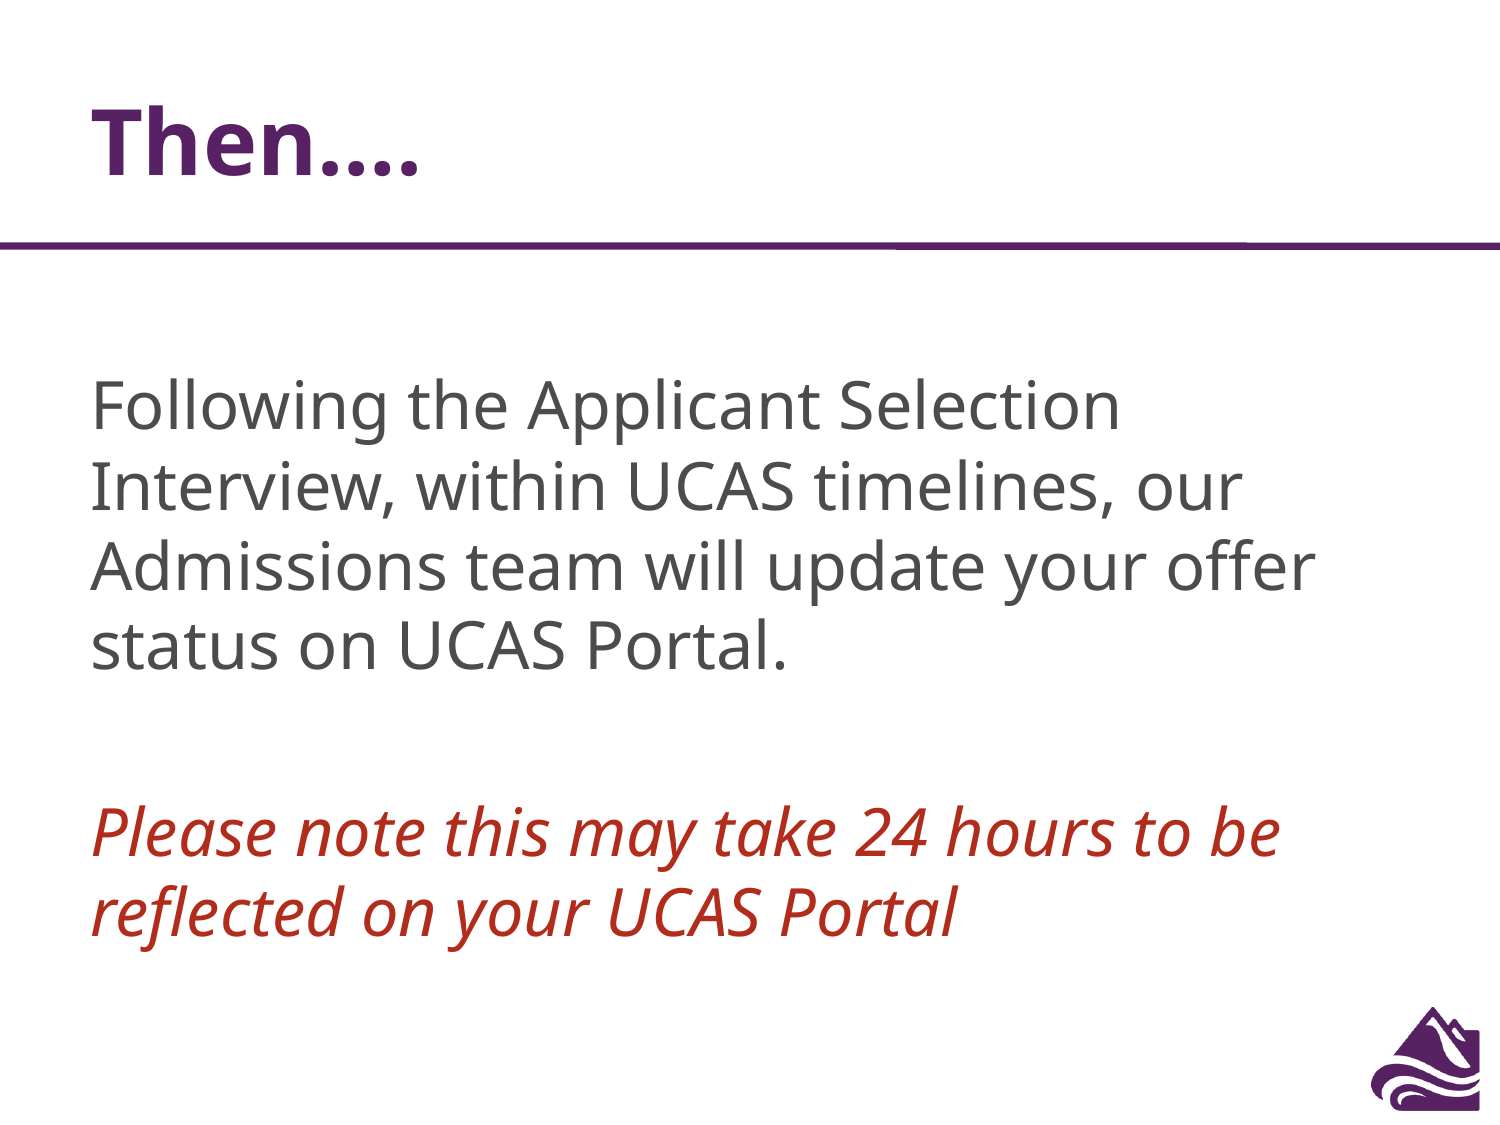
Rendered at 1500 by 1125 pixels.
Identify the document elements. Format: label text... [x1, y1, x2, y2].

list Following the Applicant Selection Interview, within UCAS timelines, our Admissions team will update your offer status on UCAS Portal. Please note this may take 24 hours to be reflected on your UCAS Portal [74, 262, 1426, 1006]
picture [1371, 1007, 1486, 1114]
title Then…. [74, 44, 1426, 233]
